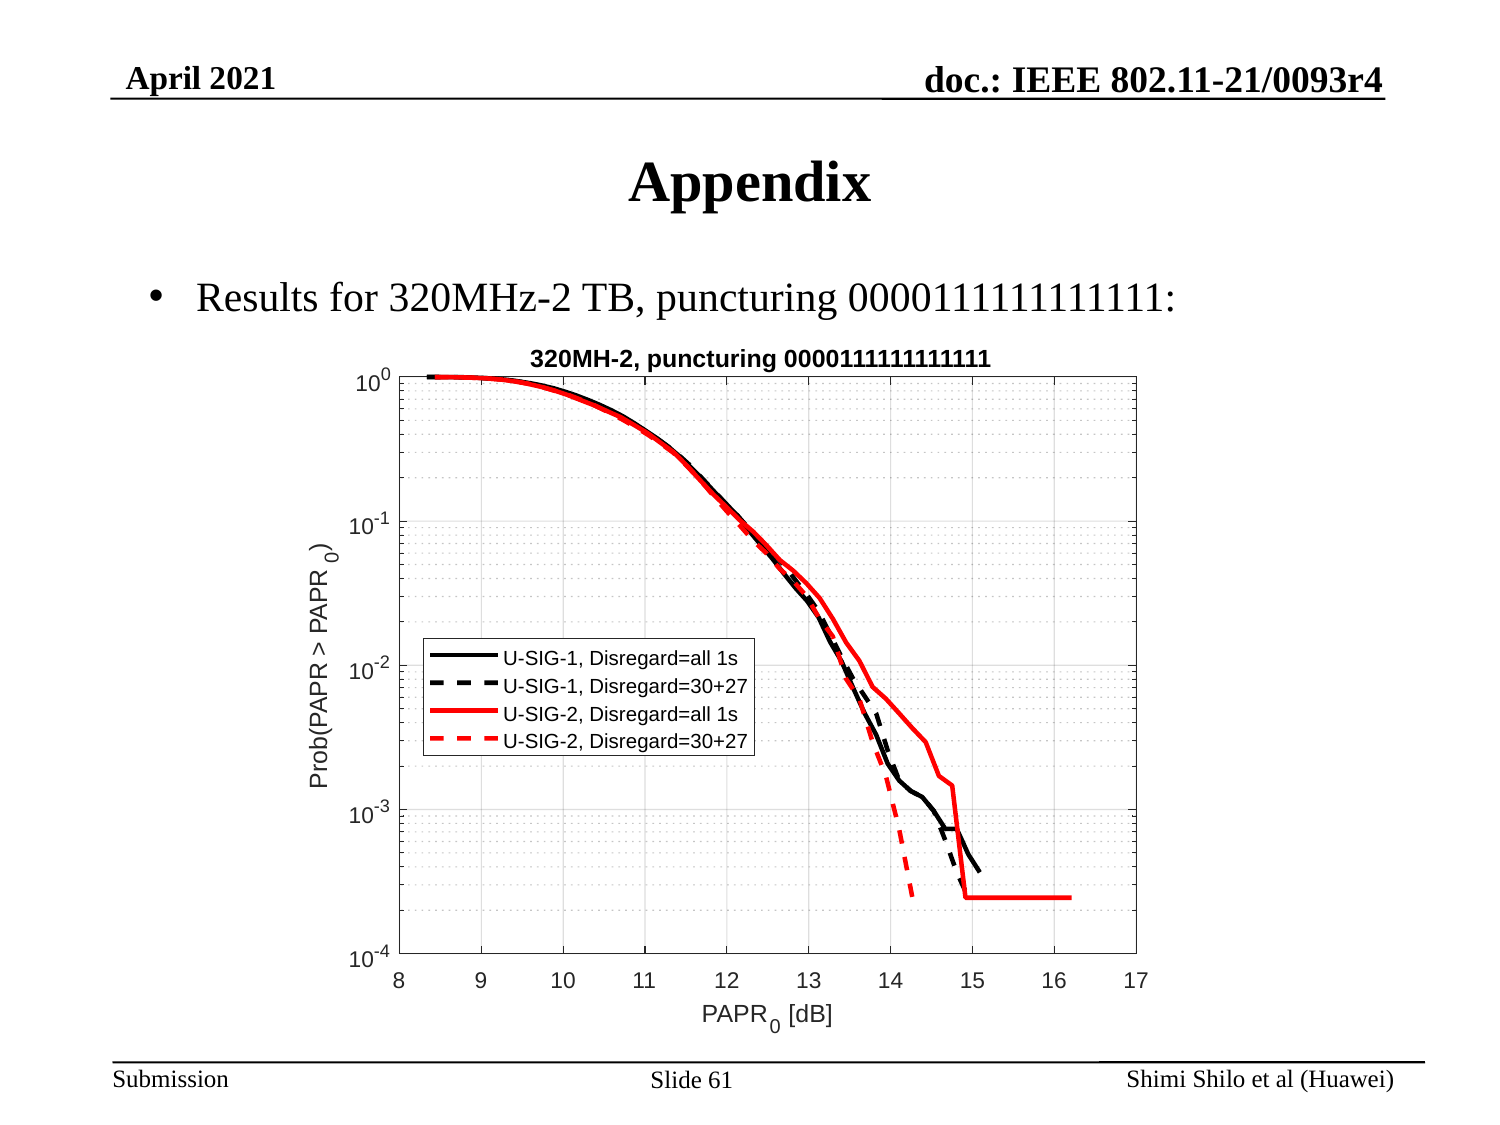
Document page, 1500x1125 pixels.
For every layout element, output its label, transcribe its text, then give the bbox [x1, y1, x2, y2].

list Results for 320MHz-2 TB, puncturing 0000111111111111: [124, 262, 1351, 1001]
picture [275, 324, 1225, 1036]
title Appendix [112, 133, 1388, 222]
